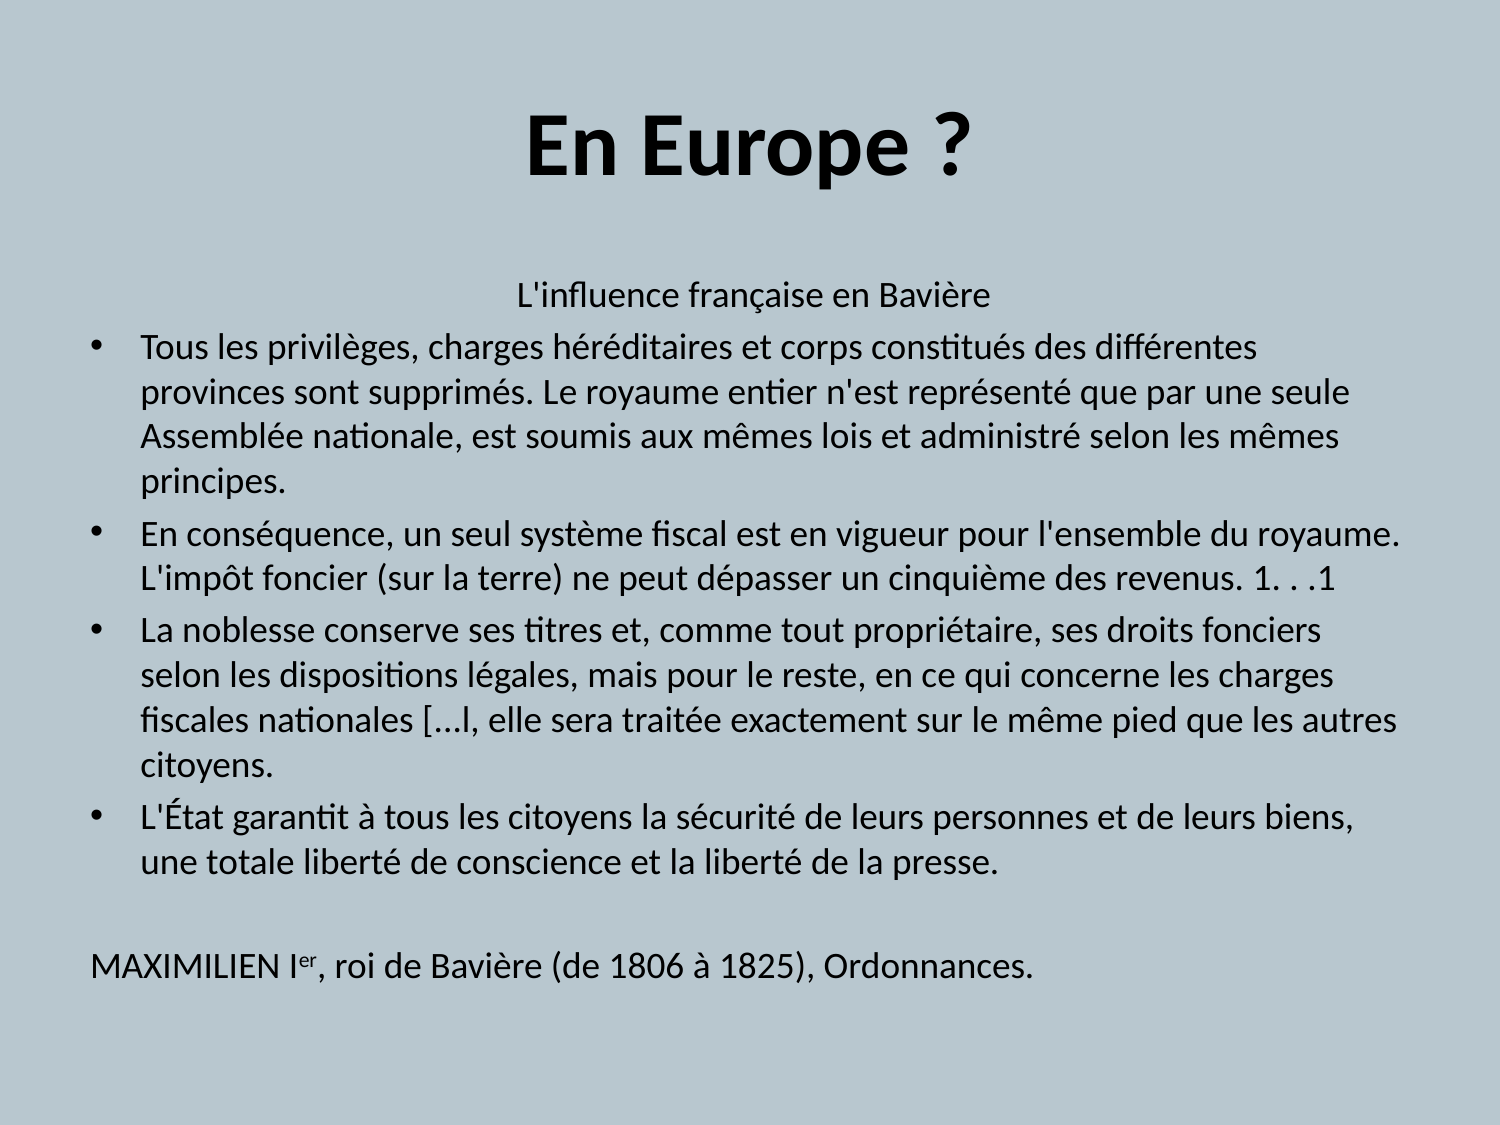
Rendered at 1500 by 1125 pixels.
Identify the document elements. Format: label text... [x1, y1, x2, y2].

title En Europe ? [75, 45, 1425, 233]
list L'influence française en Bavière Tous les privilèges, charges héréditaires et corps constitués des différentes provinces sont supprimés. Le royaume entier n'est représenté que par une seule Assemblée nationale, est soumis aux mêmes lois et administré selon les mêmes principes. En conséquence, un seul système fiscal est en vigueur pour l'ensemble du royaume. L'impôt foncier (sur la terre) ne peut dépasser un cinquième des revenus. 1. . .1 La noblesse conserve ses titres et, comme tout propriétaire, ses droits fonciers selon les dispositions légales, mais pour le reste, en ce qui concerne les charges fiscales nationales [...l, elle sera traitée exactement sur le même pied que les autres citoyens. L'État garantit à tous les citoyens la sécurité de leurs personnes et de leurs biens, une totale liberté de conscience et la liberté de la presse. MAXIMILIEN Ier, roi de Bavière (de 1806 à 1825), Ordonnances. [75, 262, 1425, 1047]
